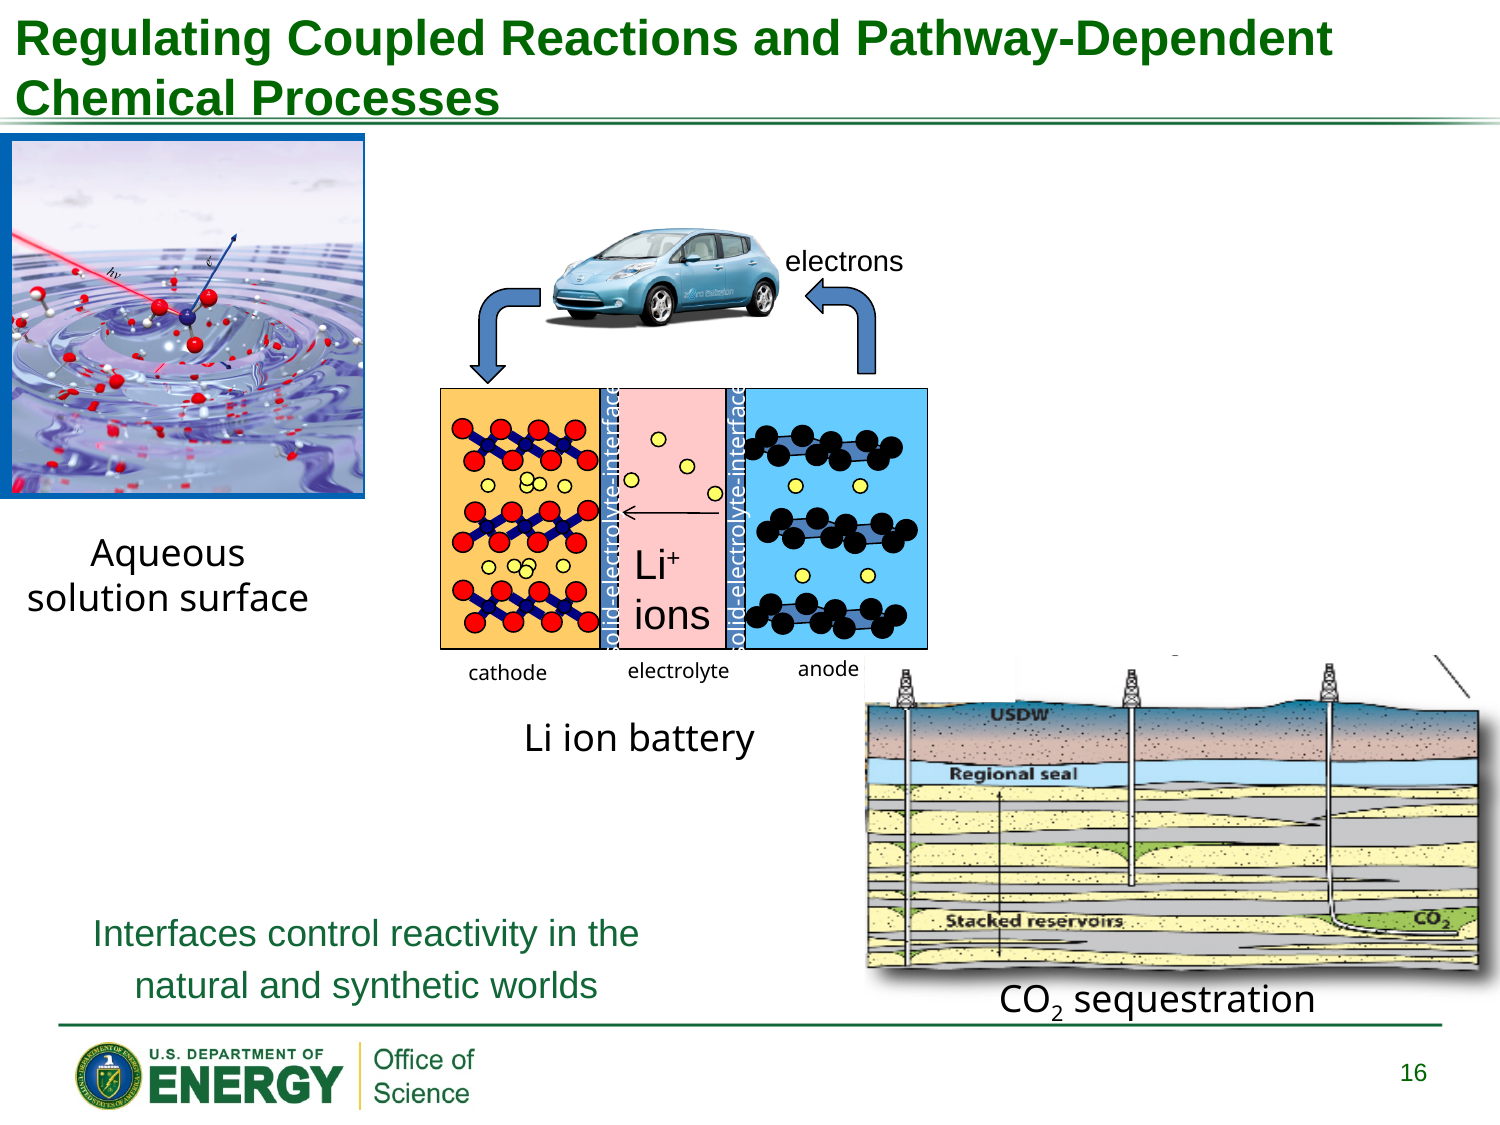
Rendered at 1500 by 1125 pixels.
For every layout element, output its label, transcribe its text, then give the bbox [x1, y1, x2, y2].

text_box anode [783, 665, 859, 689]
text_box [864, 654, 1500, 1006]
picture [0, 133, 1500, 1125]
text_box cathode [453, 665, 563, 693]
text_box electrolyte [612, 665, 745, 691]
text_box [440, 221, 928, 657]
slide_number 16 [1380, 1041, 1443, 1102]
text_box Aqueous solution surface [0, 521, 336, 626]
text_box Interfaces control reactivity in the natural and synthetic worlds [31, 895, 702, 1014]
text_box Li ion battery [508, 706, 776, 767]
text_box Regulating Coupled Reactions and Pathway-Dependent Chemical Processes [0, 0, 1500, 133]
text_box CO2 sequestration [984, 1014, 1350, 1034]
